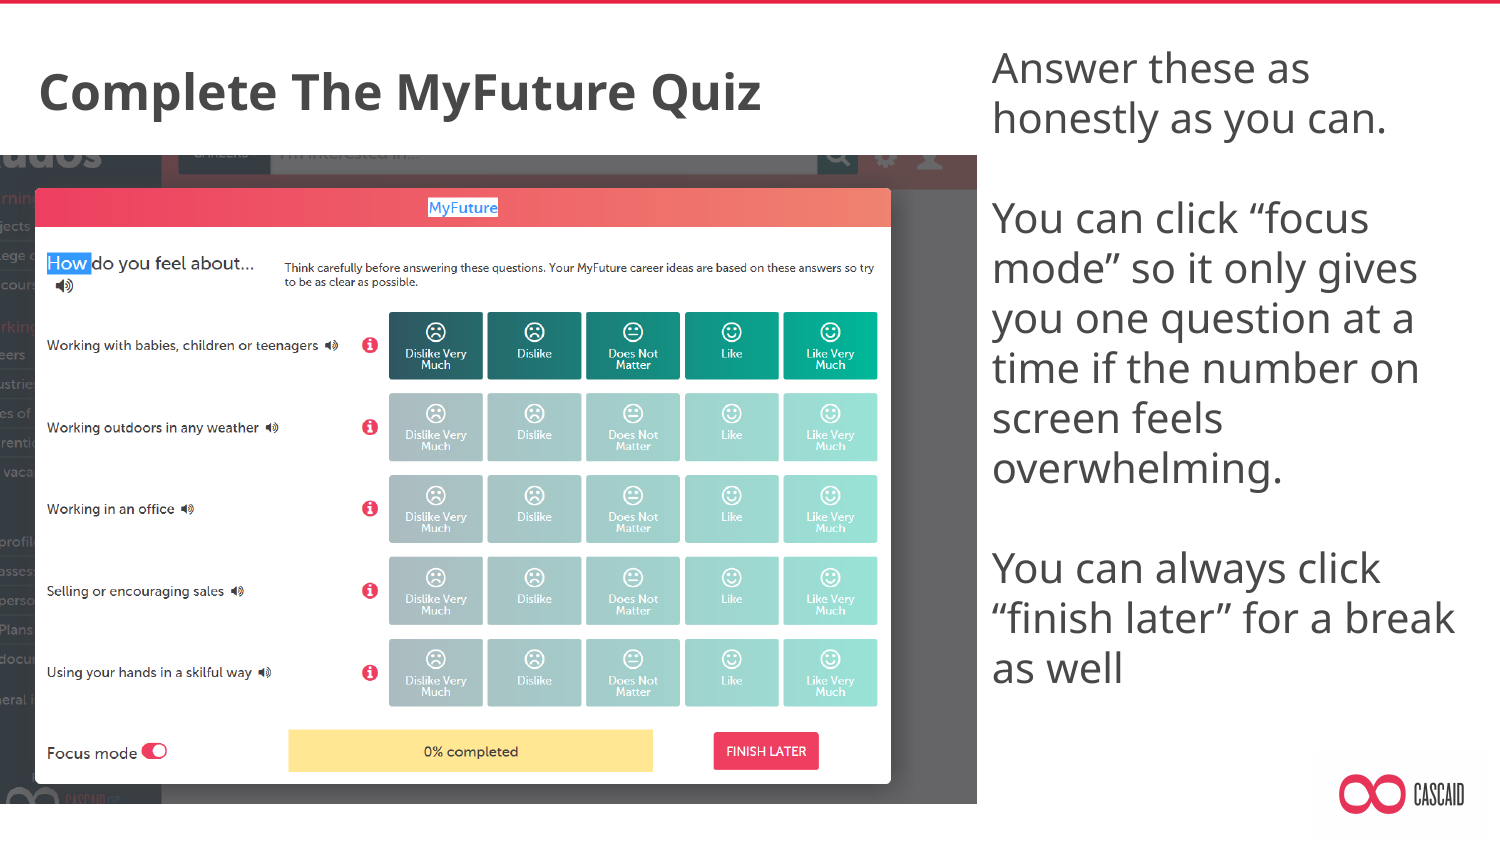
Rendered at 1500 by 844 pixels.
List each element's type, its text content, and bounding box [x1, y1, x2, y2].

text_box Answer these as honestly as you can. You can click “focus mode” so it only gives you one question at a time if the number on screen feels overwhelming. You can always click “finish later” for a break as well [976, 26, 1500, 754]
subtitle Complete The MyFuture Quiz [23, 44, 976, 106]
picture [1314, 754, 1489, 839]
picture [0, 155, 978, 804]
